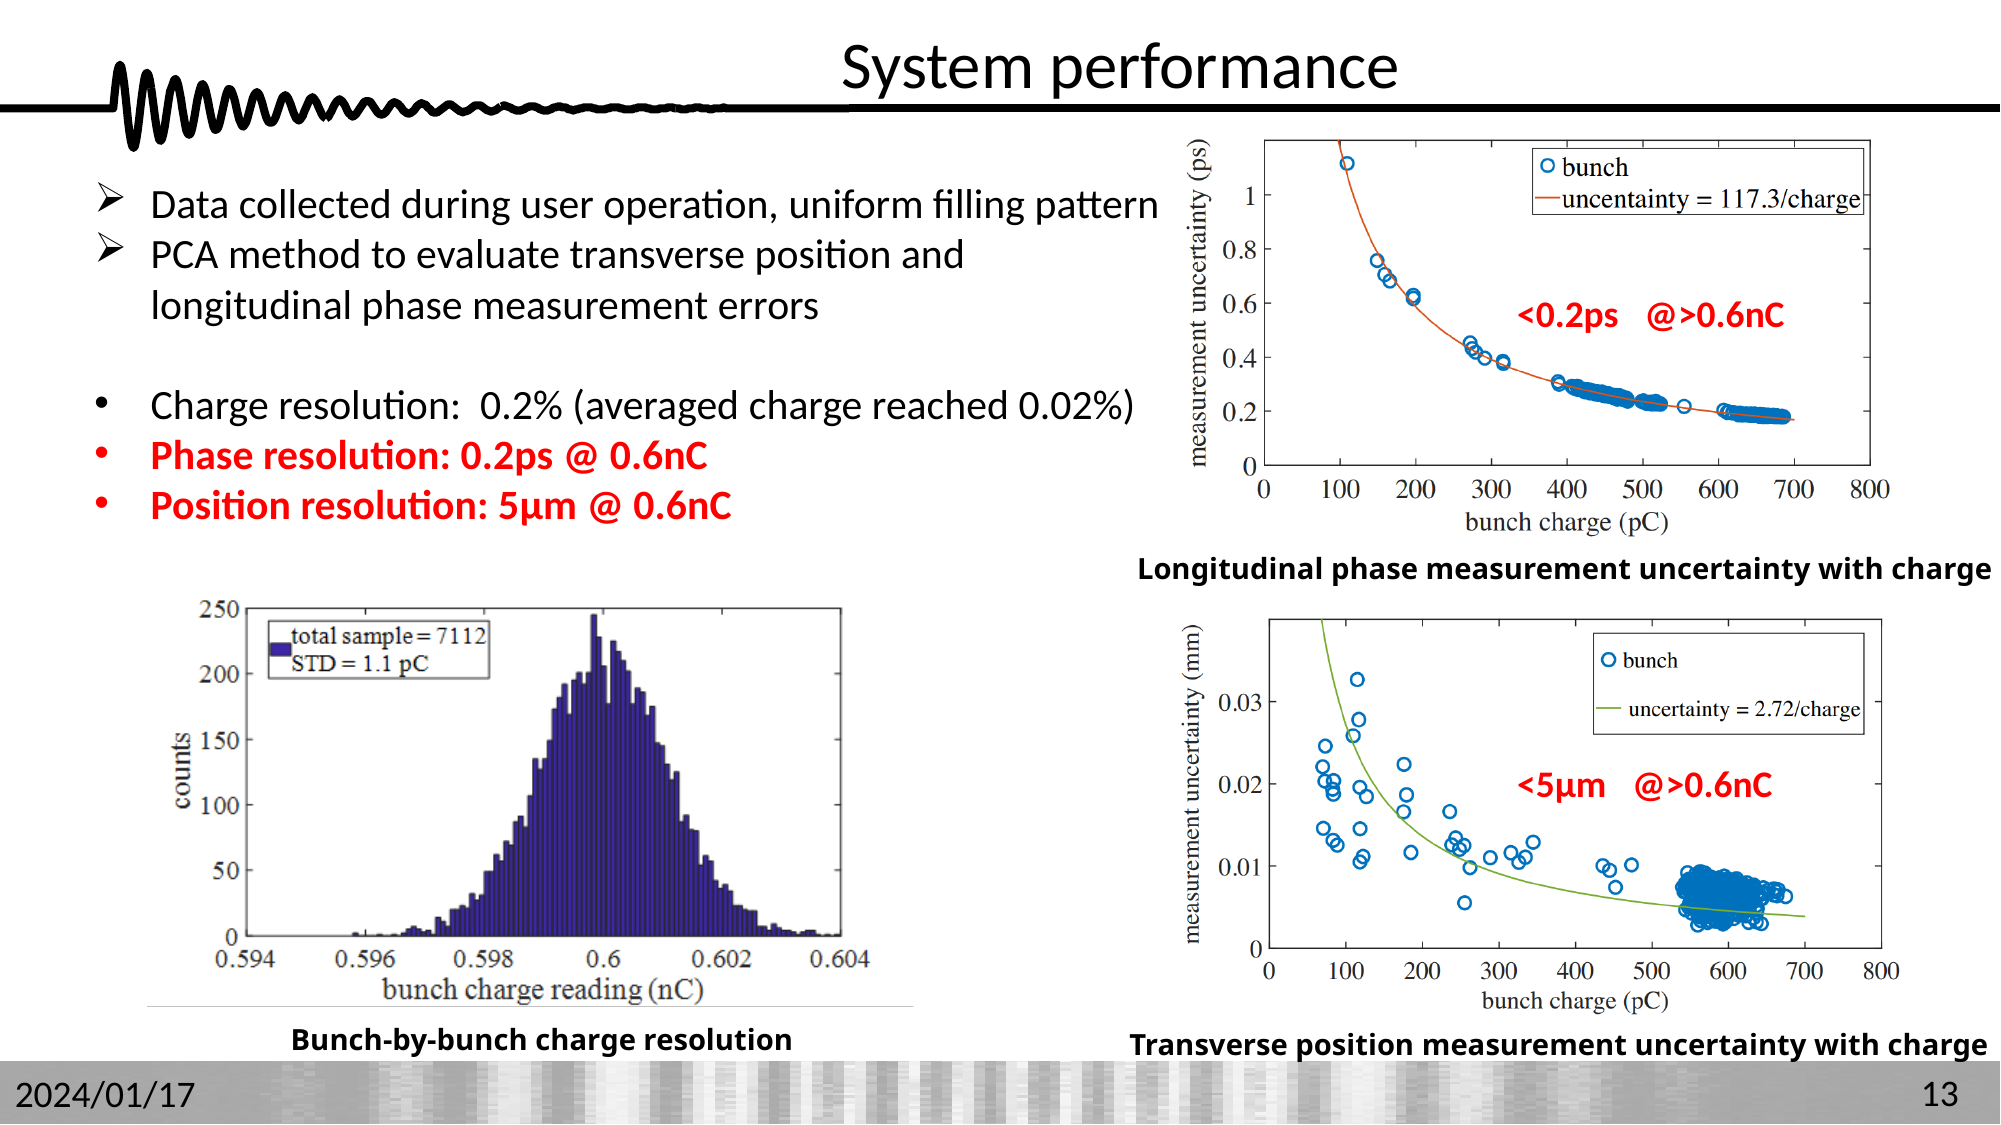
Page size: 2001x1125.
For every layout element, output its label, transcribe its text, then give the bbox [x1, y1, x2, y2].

picture [1152, 125, 1921, 549]
picture [147, 576, 915, 1008]
text_box System performance [344, 13, 1898, 110]
picture [1159, 588, 1927, 1026]
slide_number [0, 1062, 276, 1123]
text_box Data collected during user operation, uniform filling pattern PCA method to evaluate transverse position and longitudinal phase measurement errors Charge resolution: 0.2% (averaged charge reached 0.02%) Phase resolution: 0.2ps @ 0.6nC Position resolution: 5μm @ 0.6nC [79, 169, 1152, 535]
slide_number 13 [1906, 1069, 2000, 1122]
text_box Longitudinal phase measurement uncertainty with charge [1122, 542, 2000, 593]
text_box Transverse position measurement uncertainty with charge [1114, 1018, 2000, 1069]
text_box Bunch-by-bunch charge resolution [275, 1014, 833, 1064]
